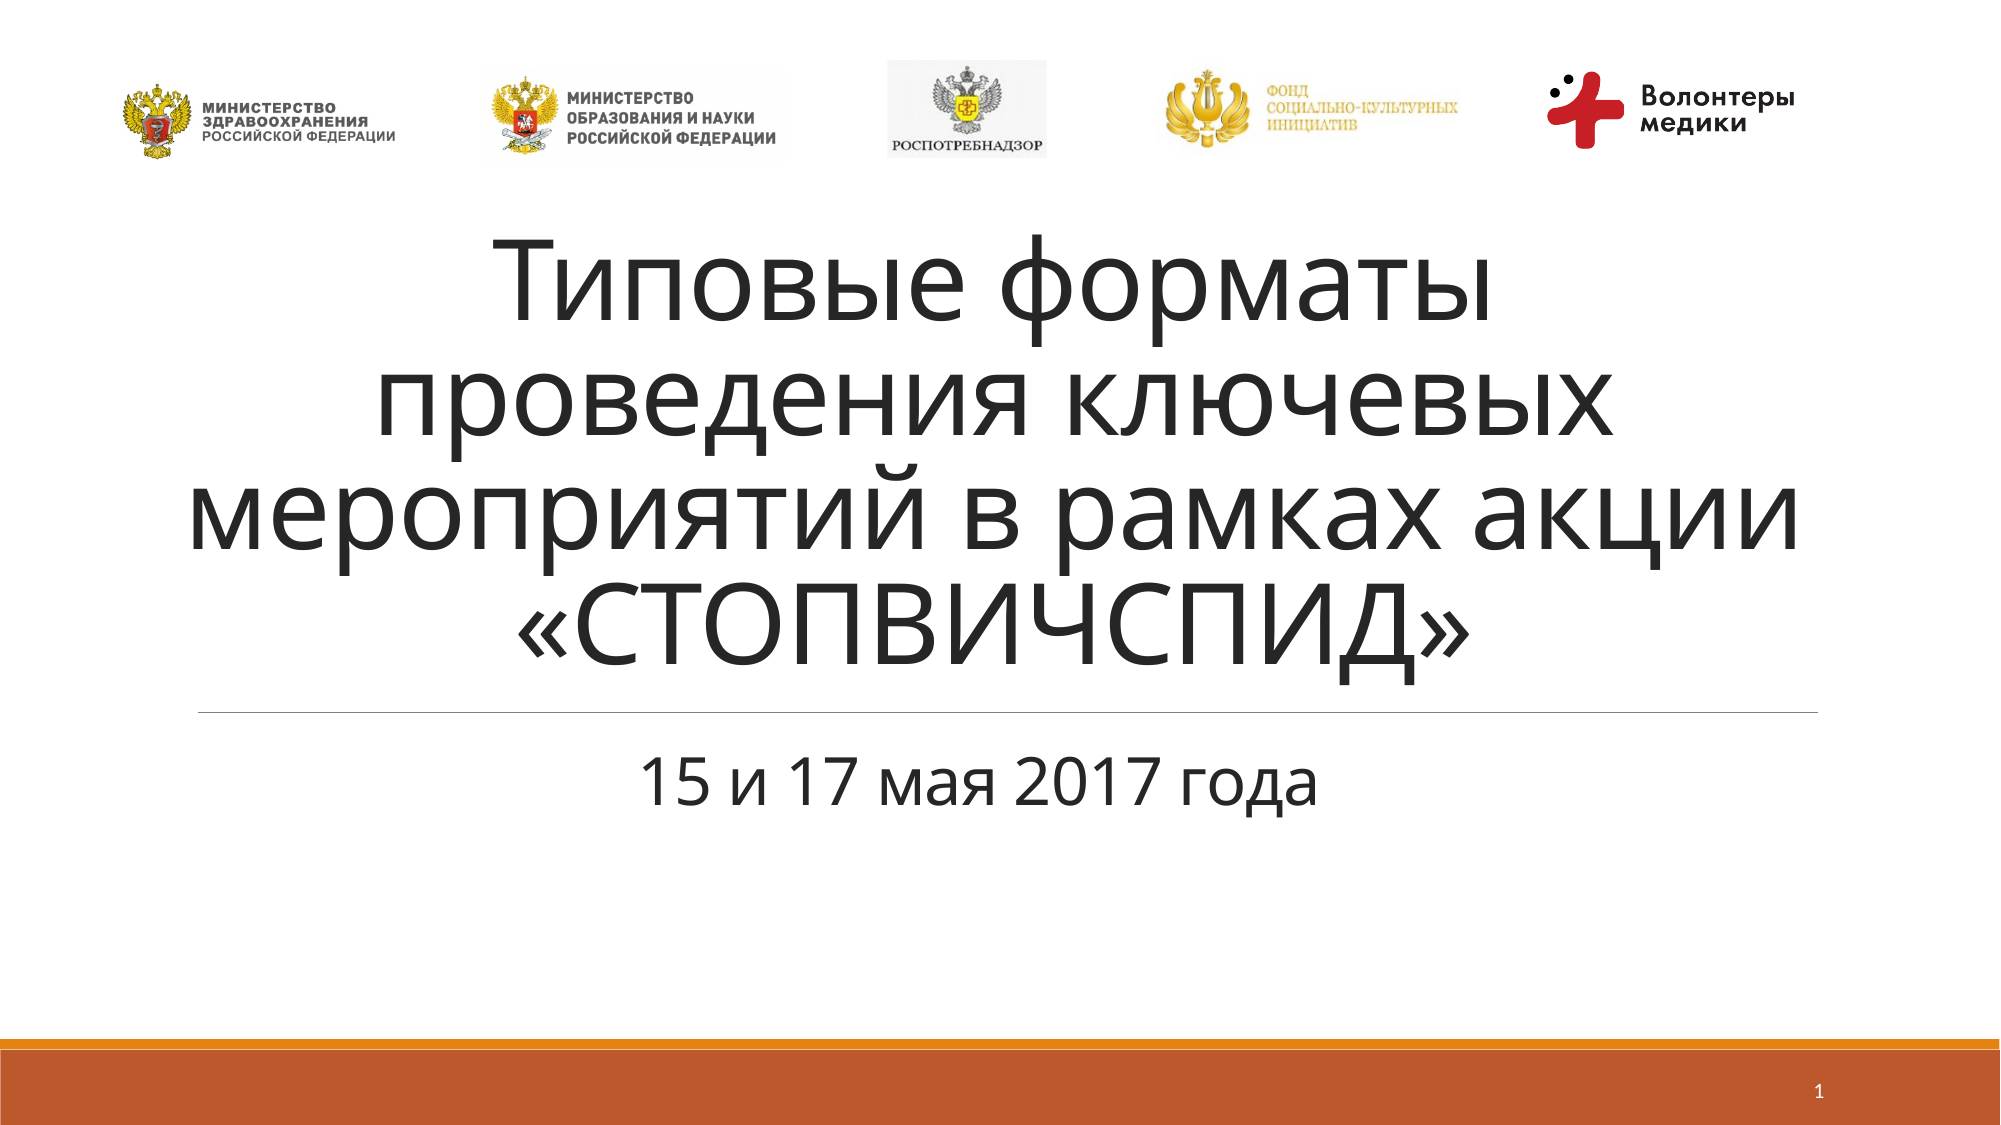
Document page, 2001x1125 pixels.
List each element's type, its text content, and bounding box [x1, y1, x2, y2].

picture [478, 66, 786, 164]
picture [1156, 56, 1472, 161]
title Типовые форматы проведения ключевых мероприятий в рамках акции «СТОПВИЧСПИД» [169, 110, 1820, 695]
picture [115, 78, 402, 162]
picture [1537, 56, 1803, 160]
picture [886, 59, 1048, 158]
text_box 15 и 17 мая 2017 года [622, 731, 1336, 827]
slide_number 1 [1624, 1059, 1840, 1120]
